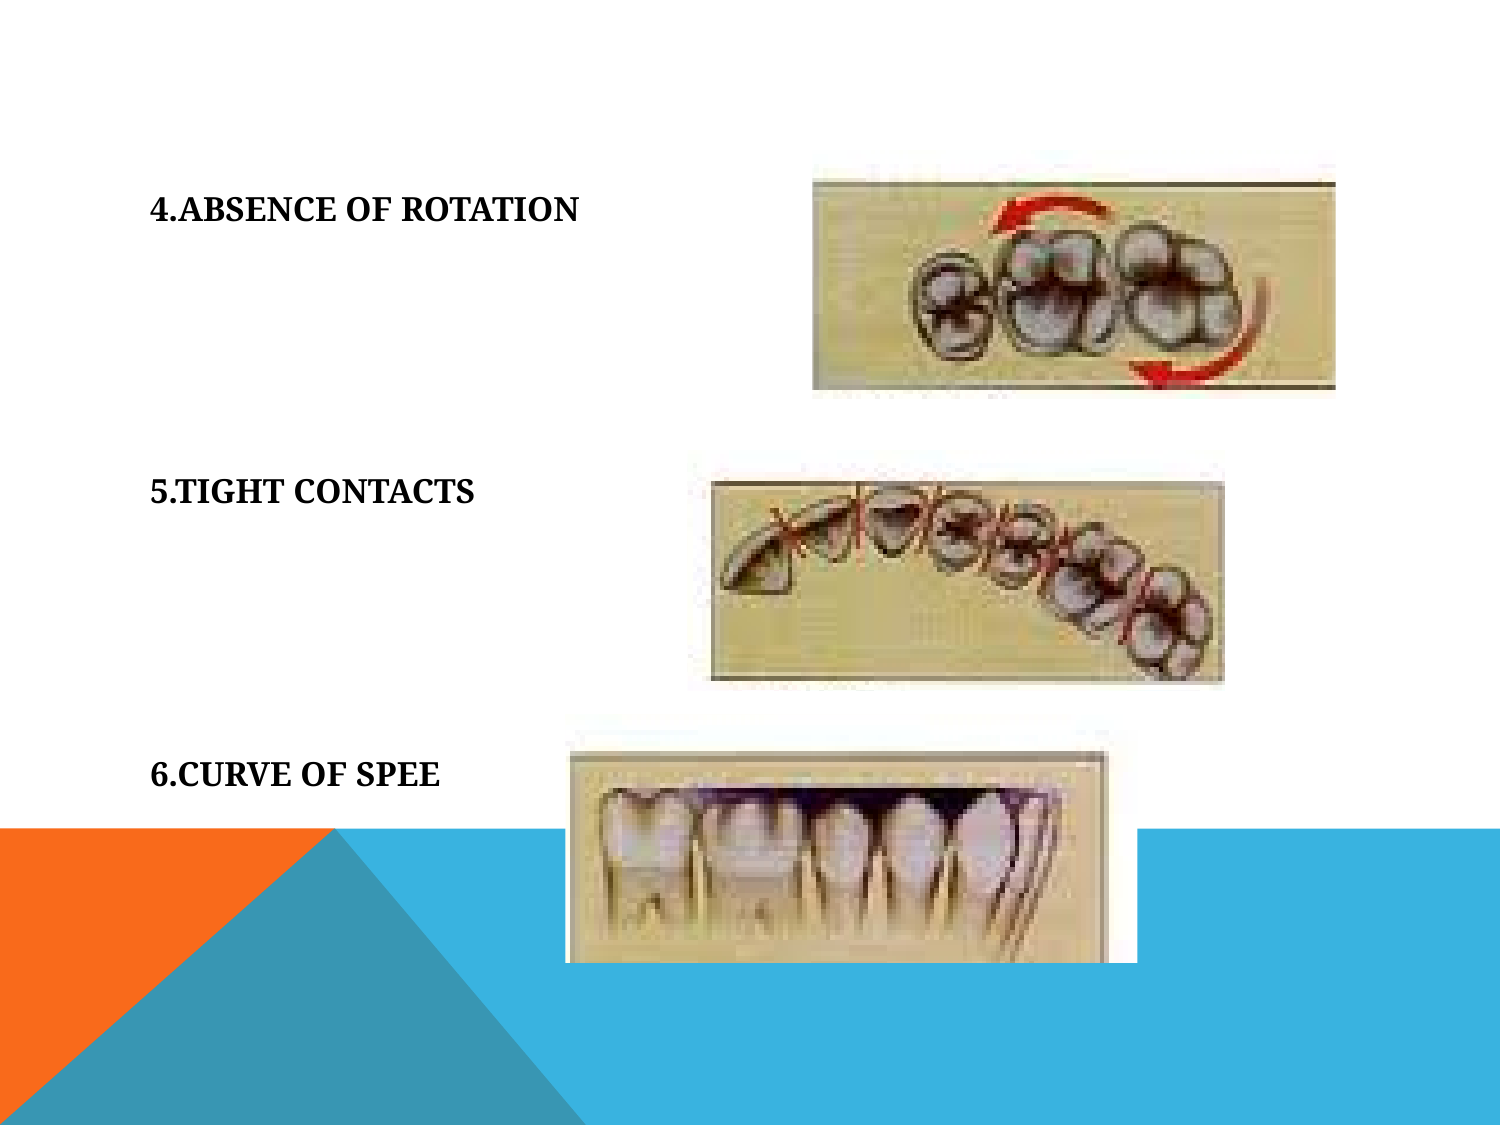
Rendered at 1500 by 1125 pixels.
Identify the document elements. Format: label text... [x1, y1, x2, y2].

picture [565, 714, 1138, 963]
picture [687, 449, 1226, 691]
picture [812, 149, 1336, 399]
list 4.ABSENCE OF ROTATION 5.TIGHT CONTACTS 6.CURVE OF SPEE [135, 180, 1369, 925]
